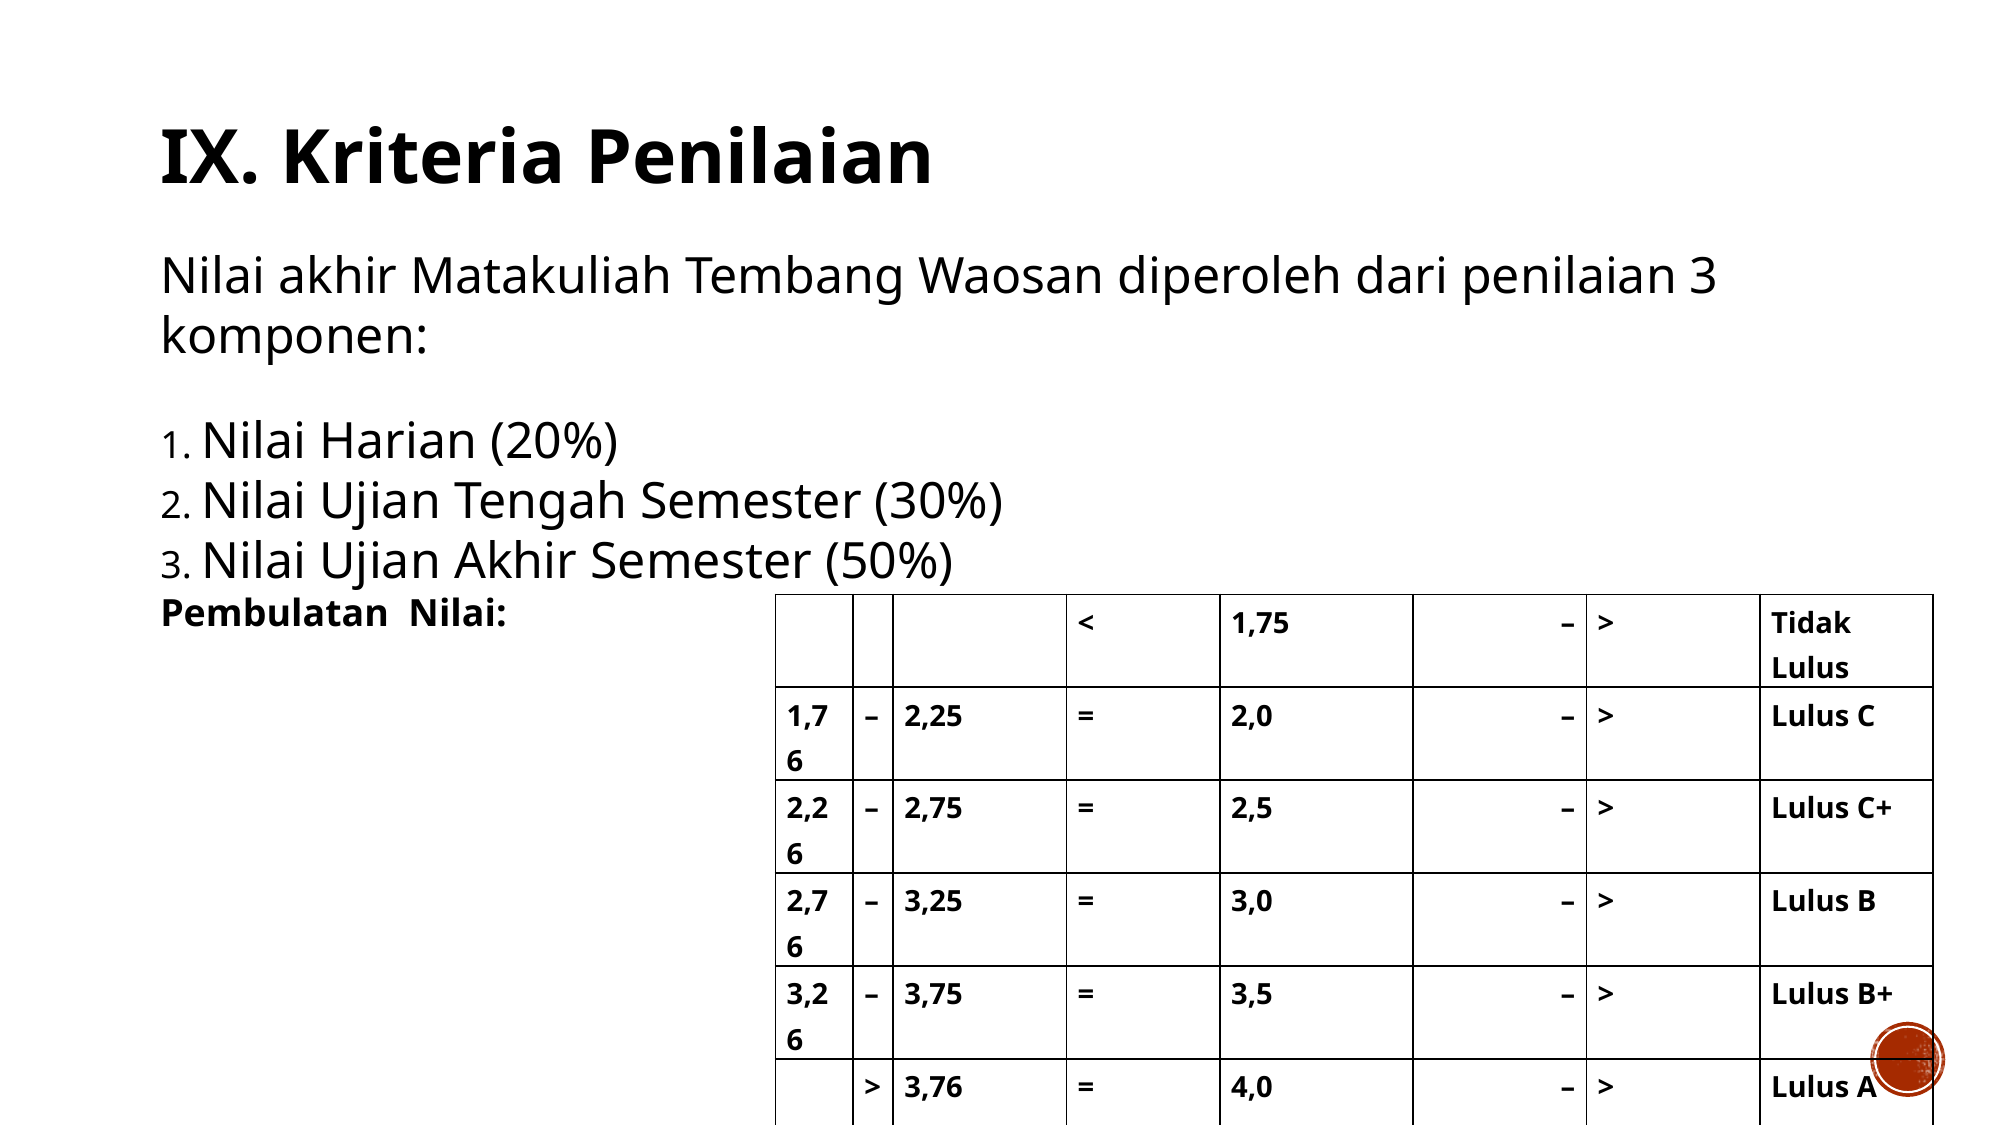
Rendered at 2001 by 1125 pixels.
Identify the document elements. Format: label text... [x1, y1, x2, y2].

table_cell > [1587, 781, 1759, 872]
table_cell – [1414, 688, 1586, 779]
table_header [854, 595, 892, 686]
table_cell > [1587, 874, 1759, 965]
table_cell – [1414, 781, 1586, 872]
table_header – [1414, 595, 1586, 686]
table_cell 2,0 [1221, 688, 1412, 779]
table_cell = [1067, 688, 1219, 779]
table_cell = [1067, 1060, 1219, 1125]
table_cell 3,75 [894, 967, 1066, 1058]
table_cell 3,5 [1221, 967, 1412, 1058]
table_cell Lulus C+ [1761, 781, 1932, 872]
table_cell > [1587, 1060, 1759, 1125]
table_cell – [854, 967, 892, 1058]
table_cell – [854, 781, 892, 872]
table_cell 2,76 [776, 874, 852, 965]
table_cell = [1067, 967, 1219, 1058]
table_header 1,75 [1221, 595, 1412, 686]
table_cell Lulus B [1761, 874, 1932, 965]
table_cell 2,75 [894, 781, 1066, 872]
table_cell – [1414, 1060, 1586, 1125]
table_cell > [1587, 688, 1759, 779]
table_cell 3,25 [894, 874, 1066, 965]
table_header [894, 595, 1066, 686]
table_cell – [854, 874, 892, 965]
table_cell > [1587, 967, 1759, 1058]
table_cell Lulus A [1761, 1060, 1932, 1125]
table_cell 3,76 [894, 1060, 1066, 1125]
table_cell 3,0 [1221, 874, 1412, 965]
table_cell > [854, 1060, 892, 1125]
table_cell 4,0 [1221, 1060, 1412, 1125]
table_header < [1067, 595, 1219, 686]
table_header [776, 595, 852, 686]
table_cell – [1414, 874, 1586, 965]
table_header > [1587, 595, 1759, 686]
table_cell 1,76 [776, 688, 852, 779]
title IX. Kriteria Penilaian Nilai akhir Matakuliah Tembang Waosan diperoleh dari penilaian 3 komponen: 1. Nilai Harian (20%) 2. Nilai Ujian Tengah Semester (30%) 3. Nilai Ujian Akhir Semester (50%) Pembulatan Nilai: [145, 79, 1824, 769]
table_cell – [854, 688, 892, 779]
table_cell 2,25 [894, 688, 1066, 779]
table_cell Lulus C [1761, 688, 1932, 779]
table_cell – [1414, 967, 1586, 1058]
table_cell [776, 1060, 852, 1125]
table_cell = [1067, 874, 1219, 965]
table_cell Lulus B+ [1761, 967, 1932, 1058]
table_cell 2,26 [776, 781, 852, 872]
table_cell = [1067, 781, 1219, 872]
table_cell 3,26 [776, 967, 852, 1058]
table_cell 2,5 [1221, 781, 1412, 872]
table_header Tidak Lulus [1761, 595, 1932, 686]
